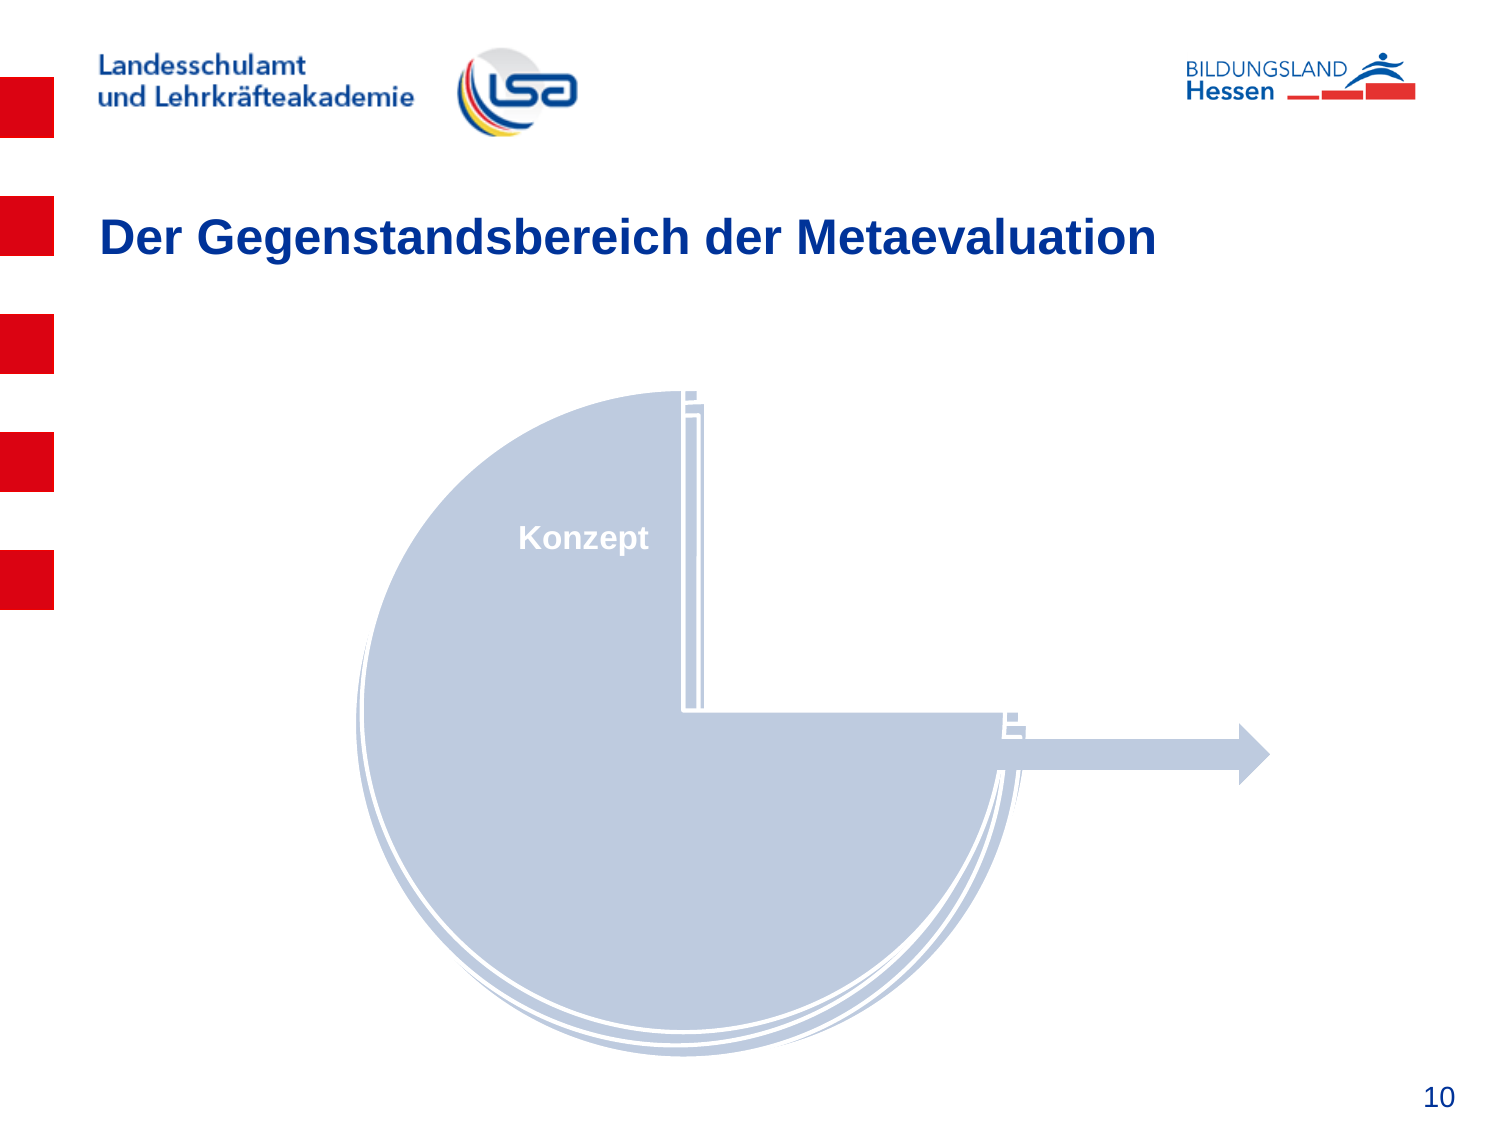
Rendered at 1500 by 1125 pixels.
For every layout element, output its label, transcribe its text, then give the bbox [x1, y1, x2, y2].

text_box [111, 292, 1270, 1059]
title Der Gegenstandsbereich der Metaevaluation [84, 147, 1468, 322]
slide_number 10 [1281, 1070, 1471, 1125]
picture [96, 45, 722, 140]
picture [1187, 52, 1416, 100]
